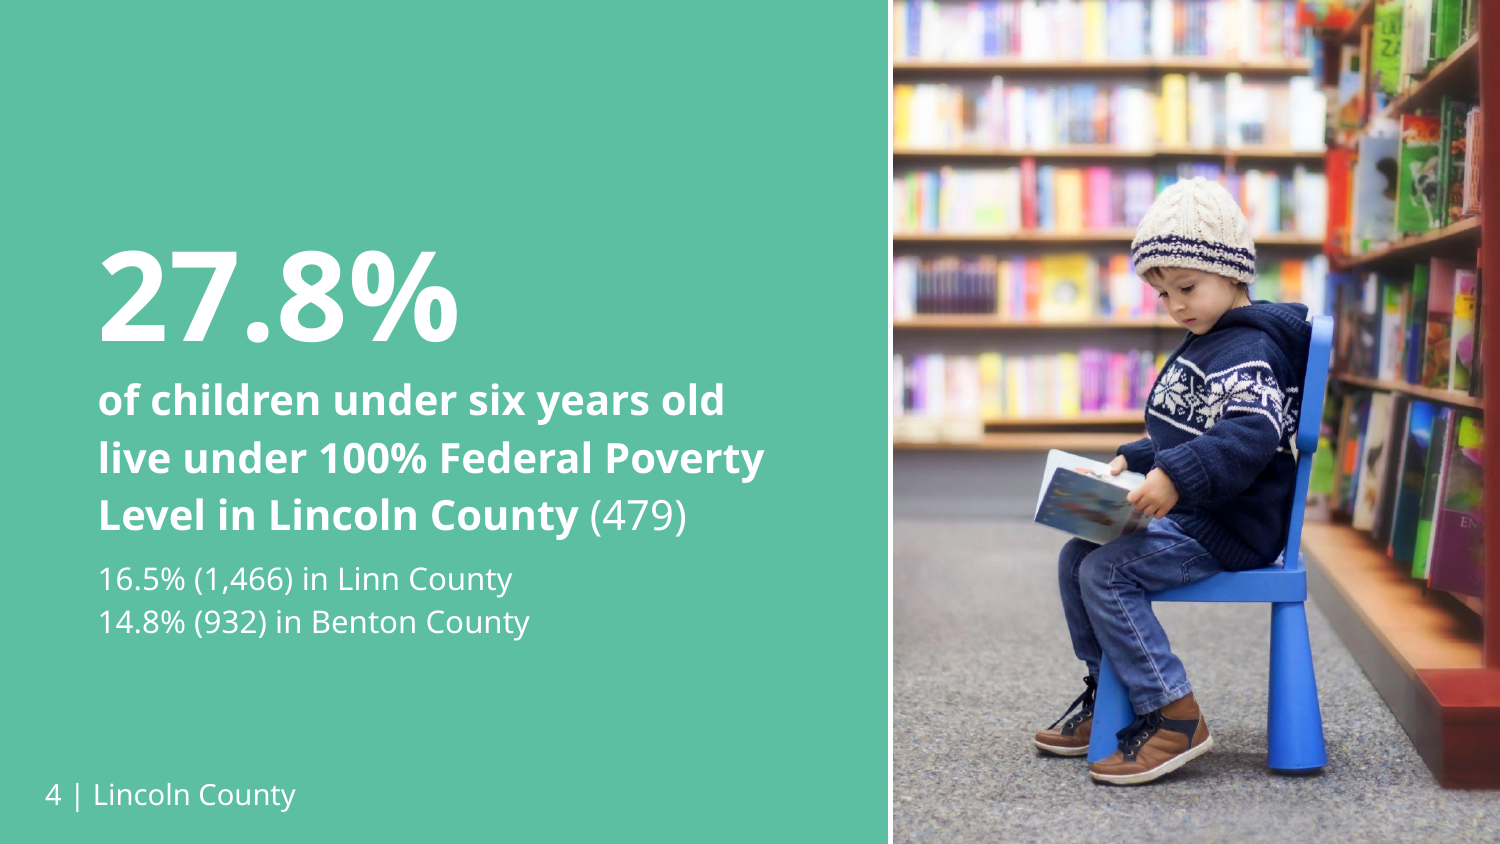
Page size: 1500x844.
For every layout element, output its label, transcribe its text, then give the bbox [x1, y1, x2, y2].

text_box of children under six years old live under 100% Federal Poverty Level in Lincoln County (479) 16.5% (1,466) in Linn County 14.8% (932) in Benton County [82, 351, 807, 601]
text_box 27.8% [82, 201, 496, 351]
text_box 4 | Lincoln County [30, 761, 887, 827]
picture [892, 0, 1500, 844]
